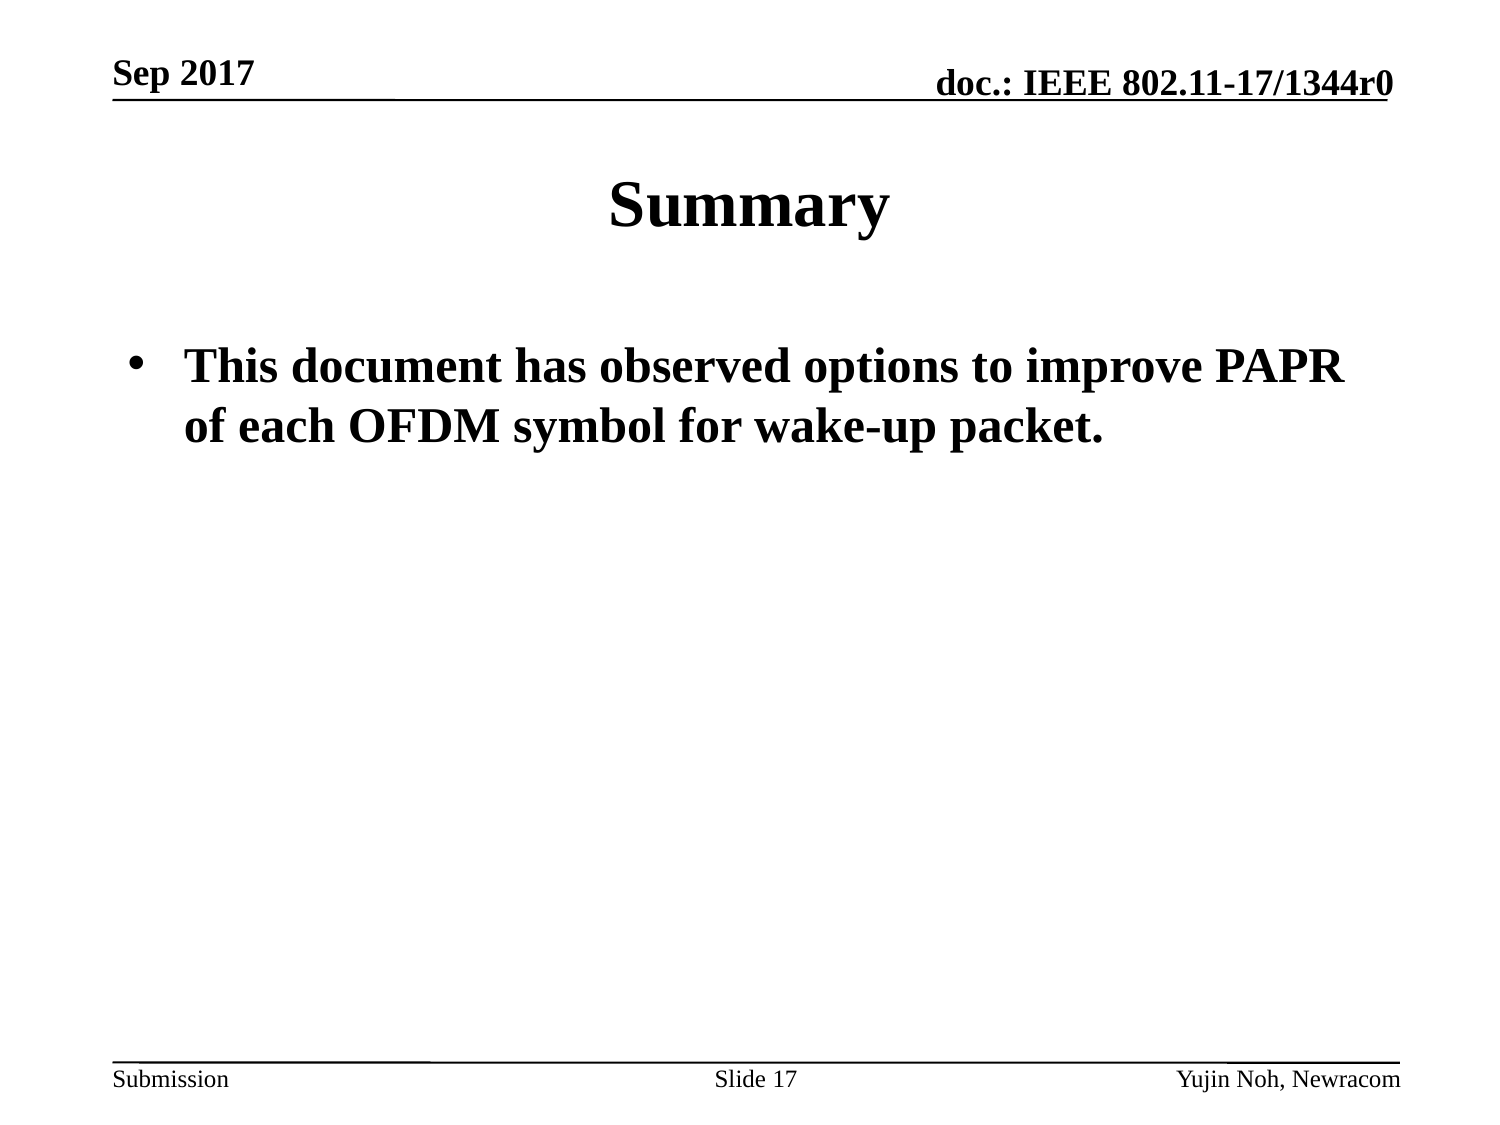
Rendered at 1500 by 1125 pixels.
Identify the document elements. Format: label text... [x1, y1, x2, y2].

title Summary [112, 112, 1388, 288]
list This document has observed options to improve PAPR of each OFDM symbol for wake-up packet. [112, 324, 1388, 1000]
slide_number Slide 17 [712, 1061, 800, 1123]
footer Yujin Noh, Newracom [878, 1061, 1402, 1093]
